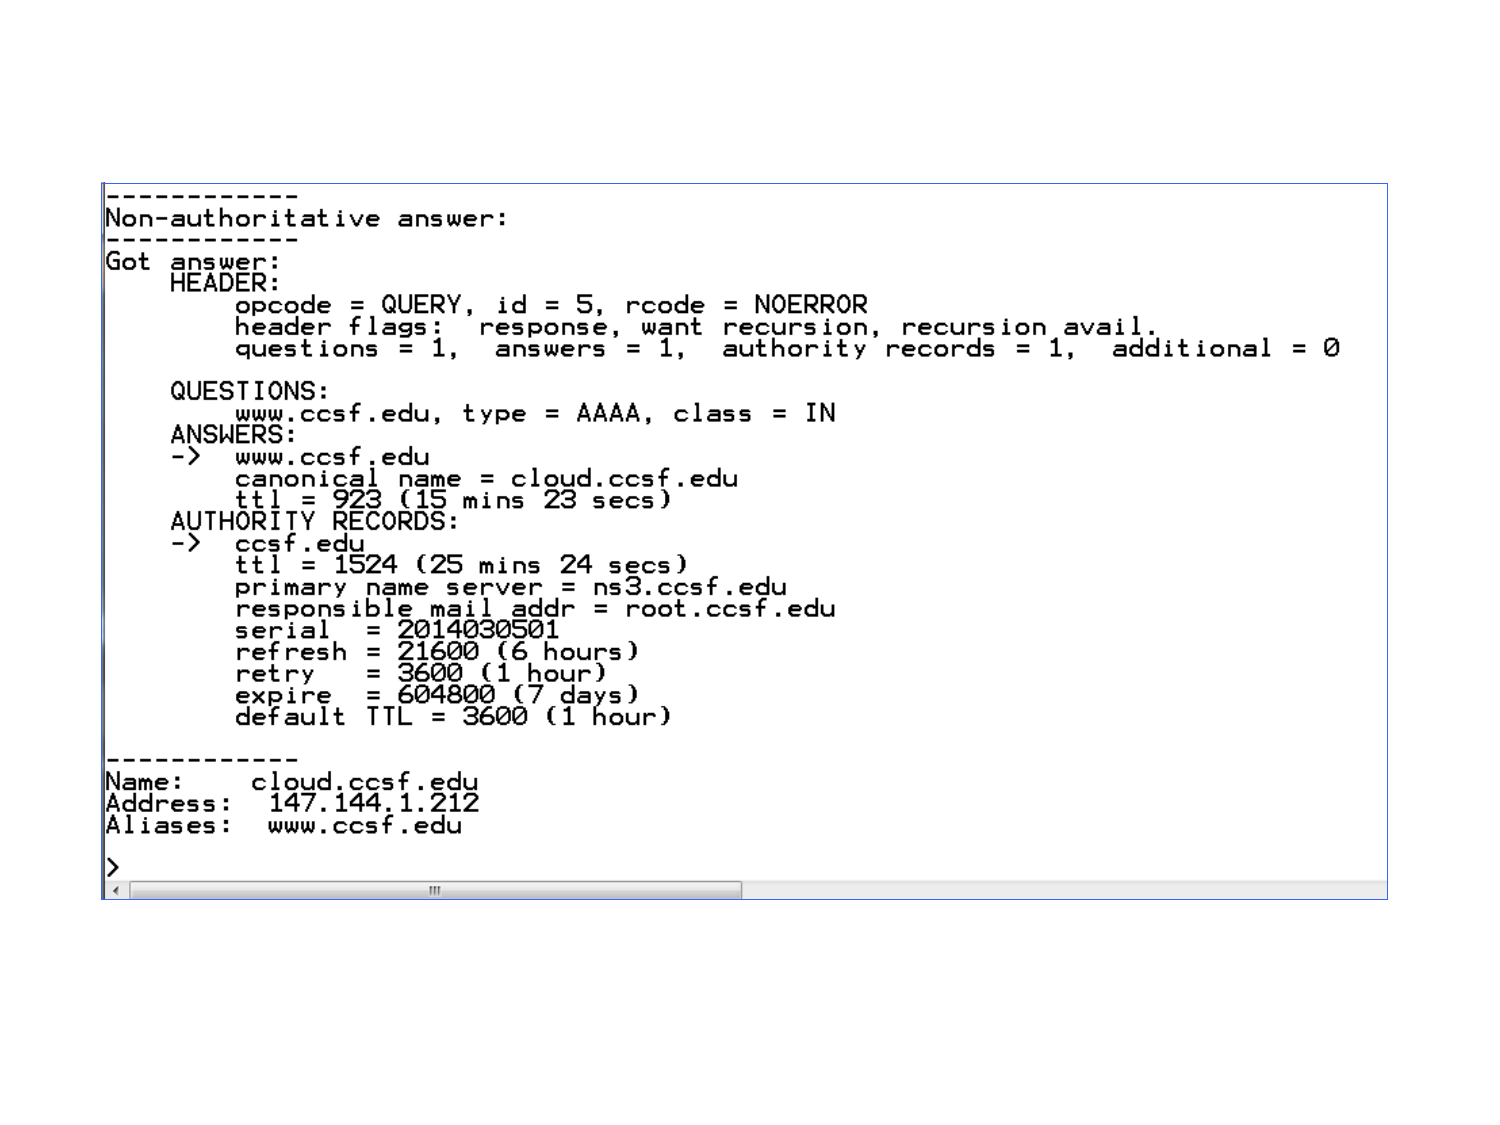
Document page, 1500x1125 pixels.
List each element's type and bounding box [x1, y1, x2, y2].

picture [100, 182, 1388, 900]
